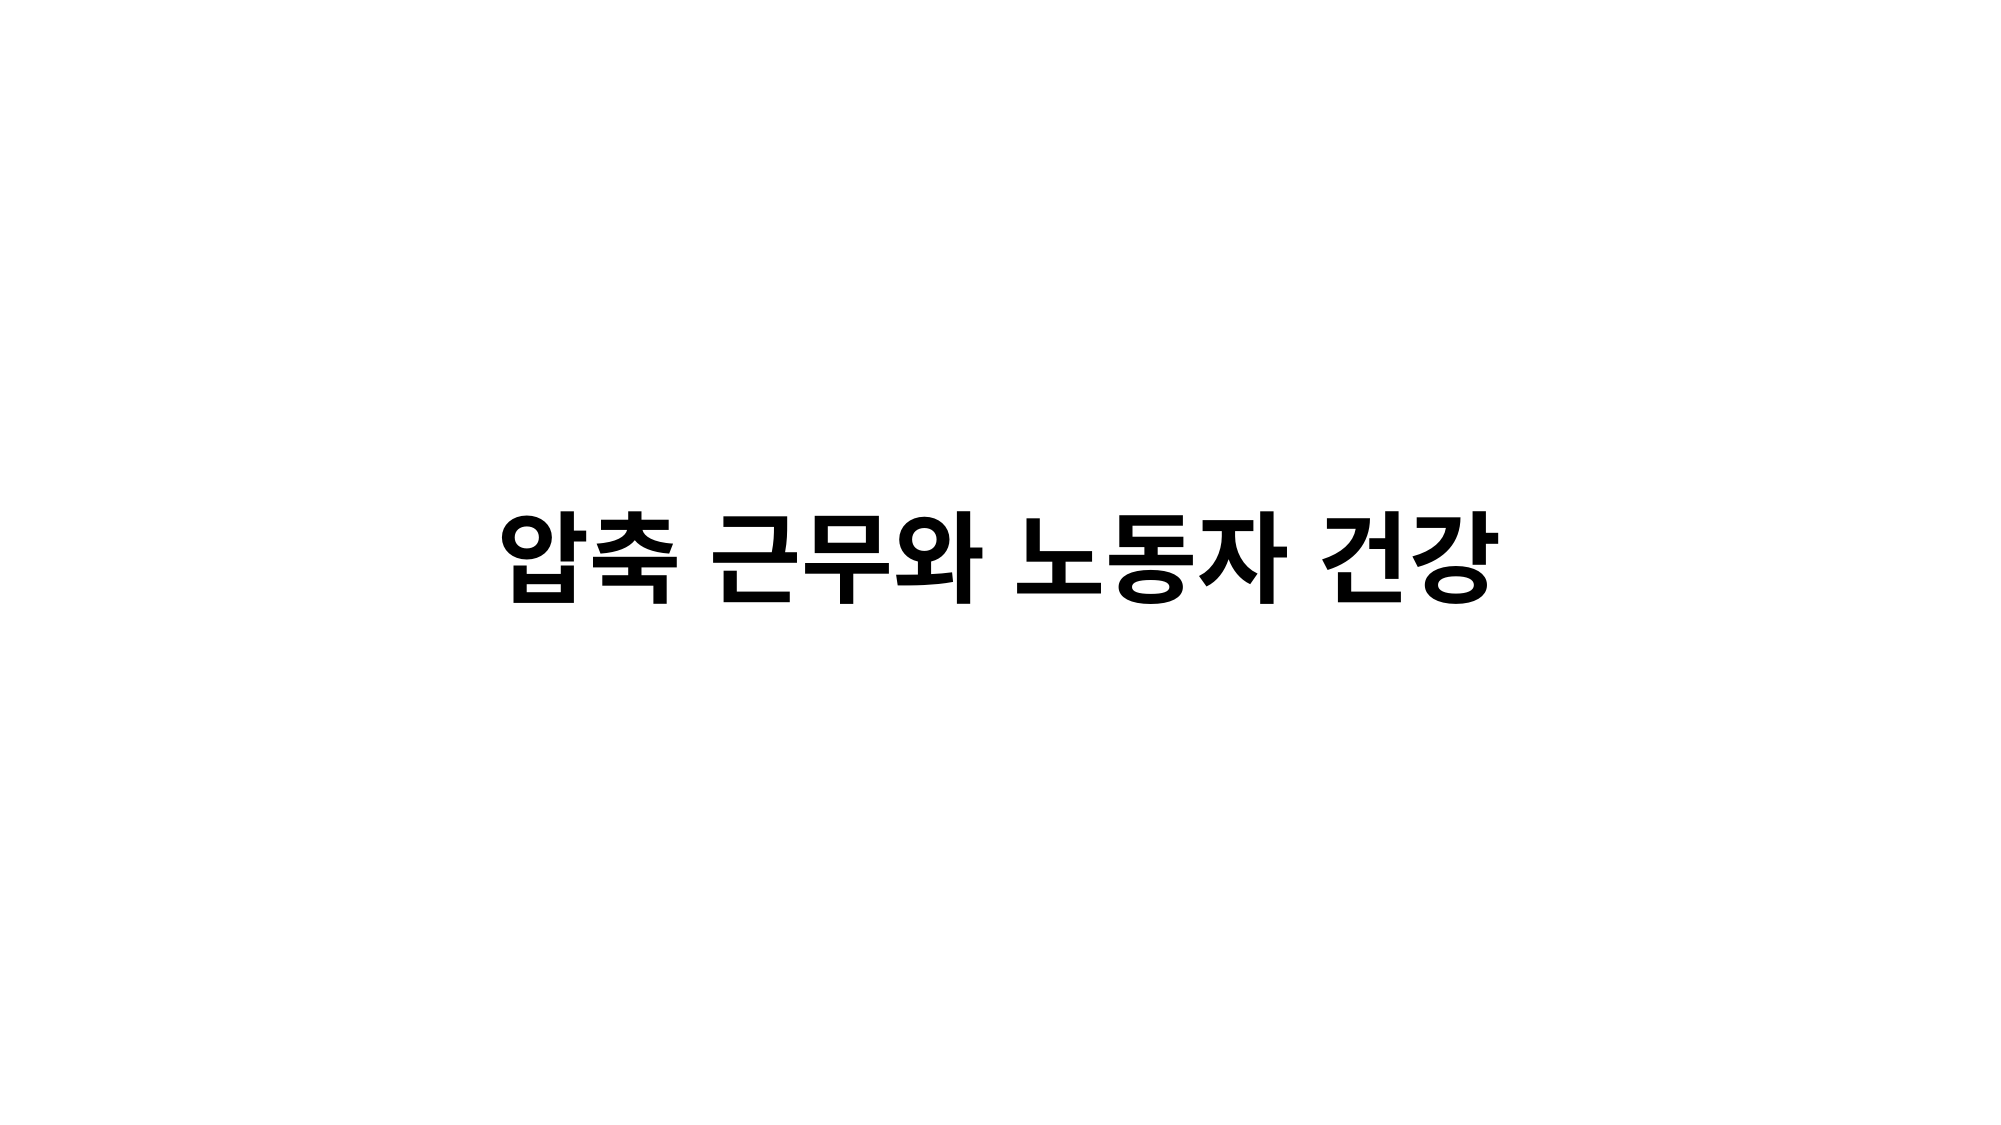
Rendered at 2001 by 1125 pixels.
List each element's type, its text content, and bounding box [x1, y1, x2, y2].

title 압축 근무와 노동자 건강 [249, 231, 1750, 624]
